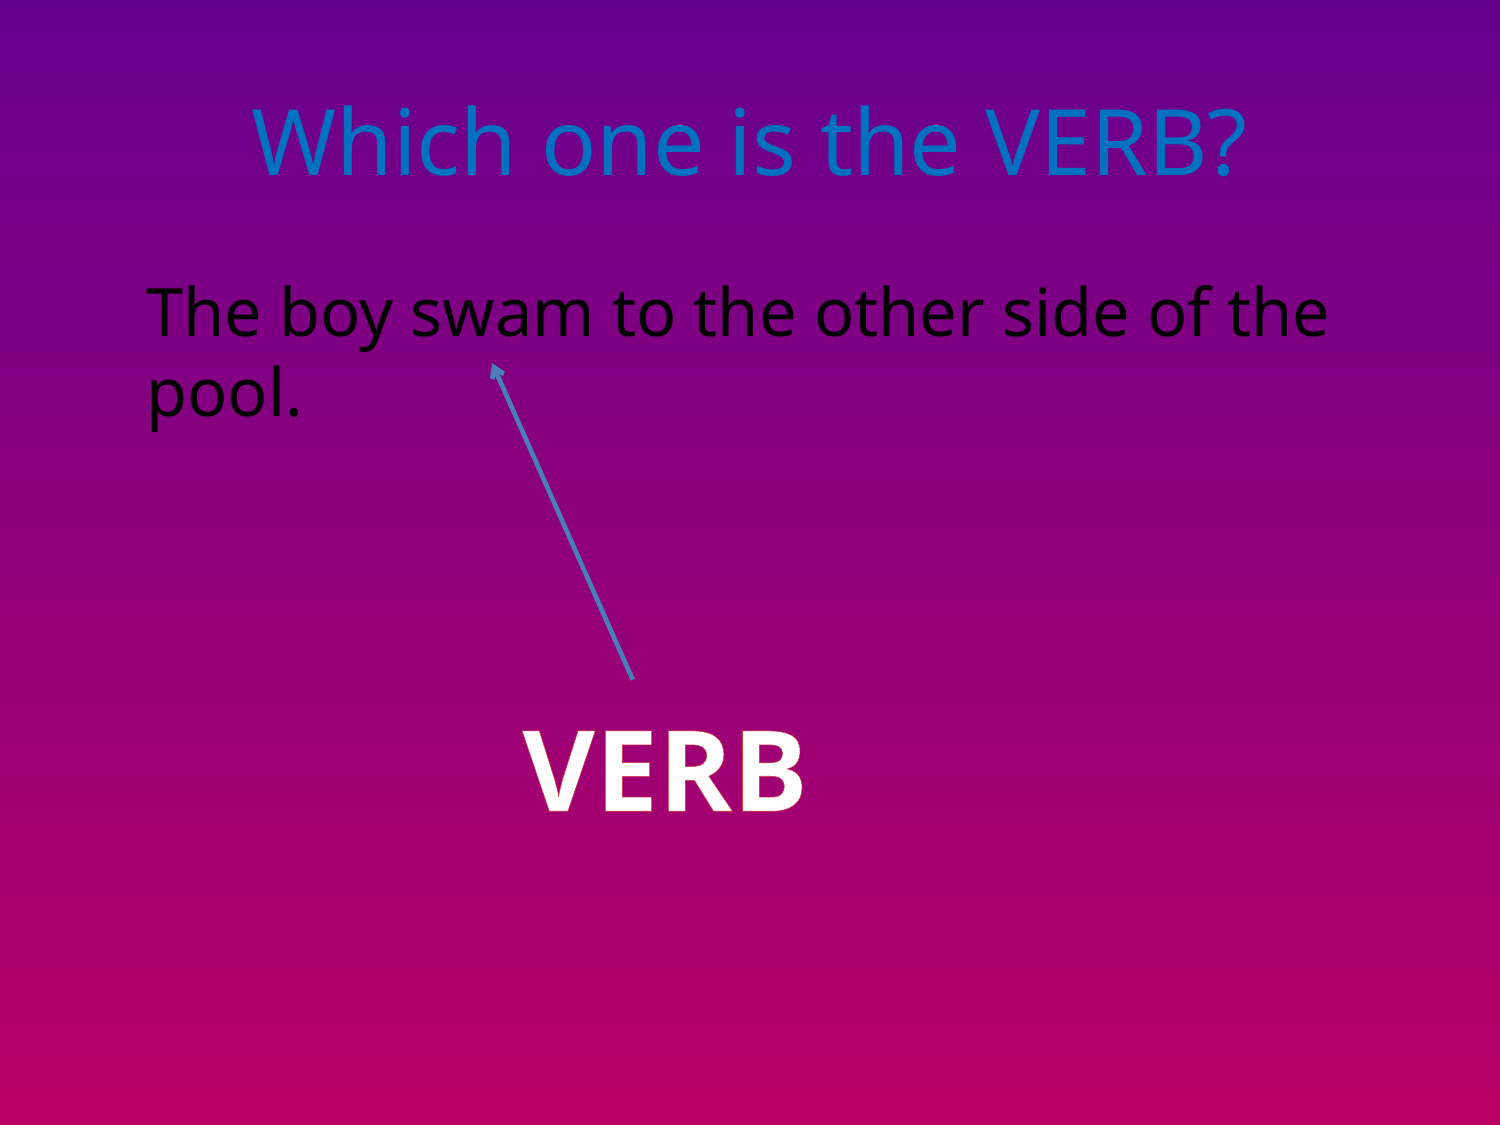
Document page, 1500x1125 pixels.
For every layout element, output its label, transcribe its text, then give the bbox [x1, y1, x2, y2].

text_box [403, 450, 721, 592]
text_box VERB [507, 691, 823, 842]
list The boy swam to the other side of the pool. [75, 262, 1425, 1005]
title Which one is the VERB? [75, 45, 1425, 233]
